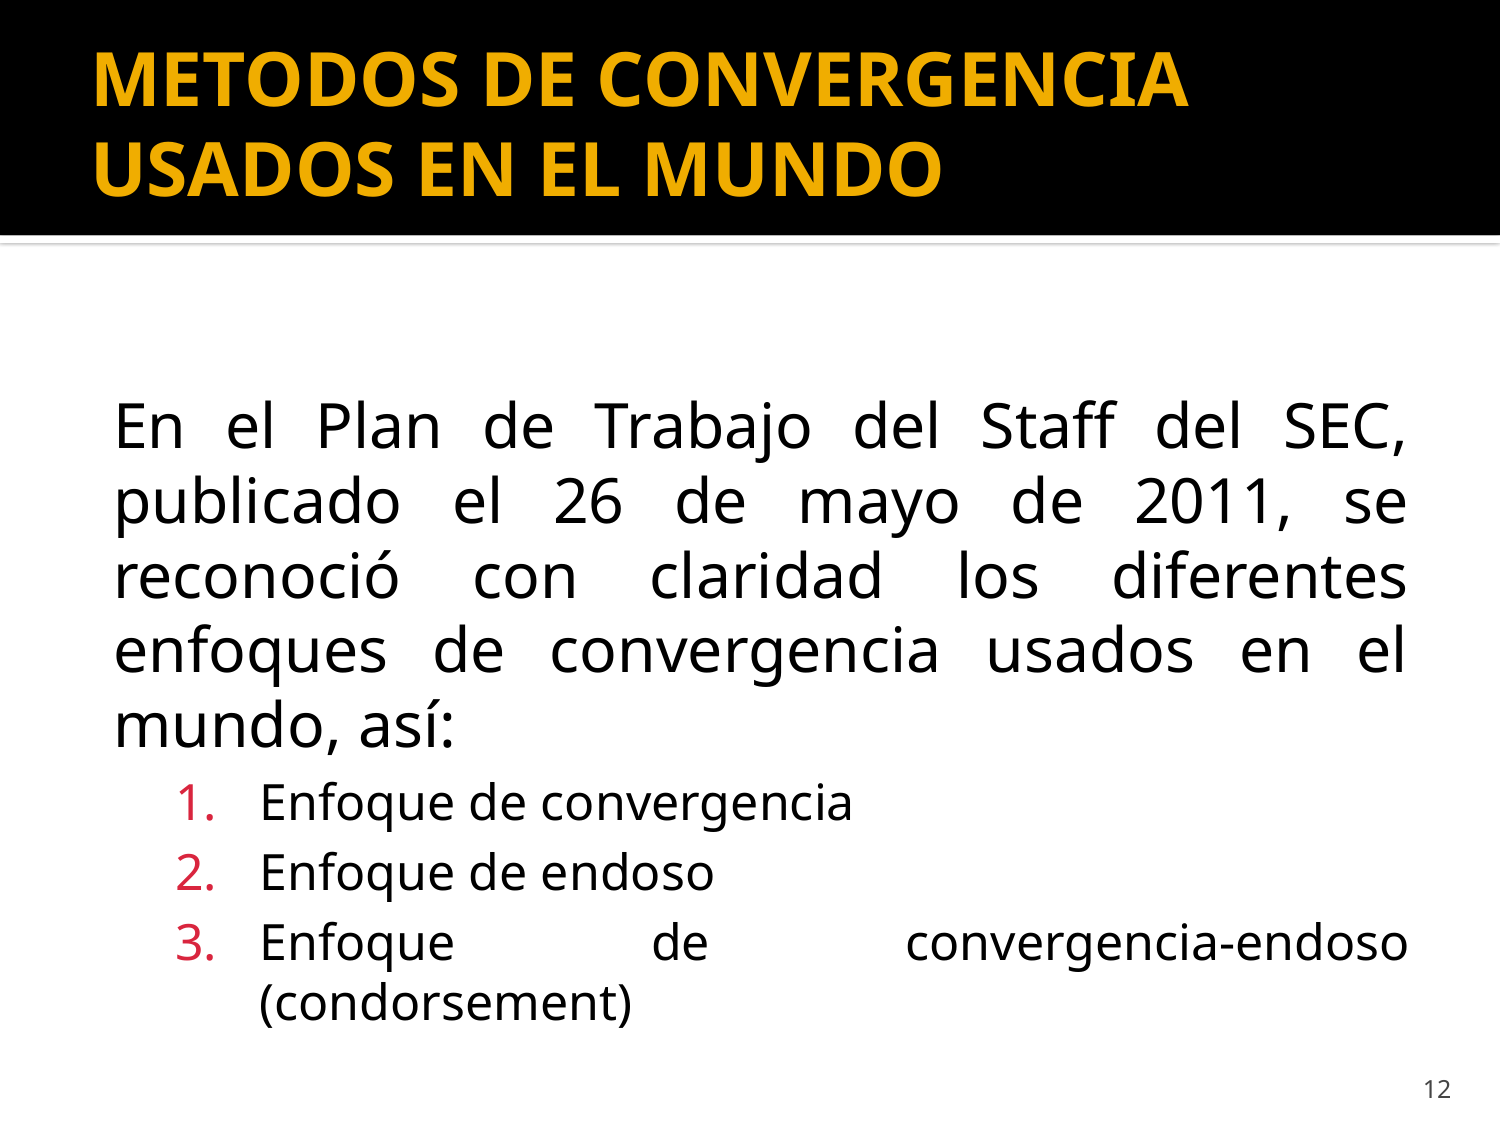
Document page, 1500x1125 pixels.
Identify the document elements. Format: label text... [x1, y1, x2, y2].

title METODOS DE CONVERGENCIA USADOS EN EL MUNDO [75, 19, 1425, 225]
list En el Plan de Trabajo del Staff del SEC, publicado el 26 de mayo de 2011, se reconoció con claridad los diferentes enfoques de convergencia usados en el mundo, así: Enfoque de convergencia Enfoque de endoso Enfoque de convergencia-endoso (condorsement) [75, 370, 1425, 1125]
slide_number 12 [1345, 1062, 1467, 1108]
